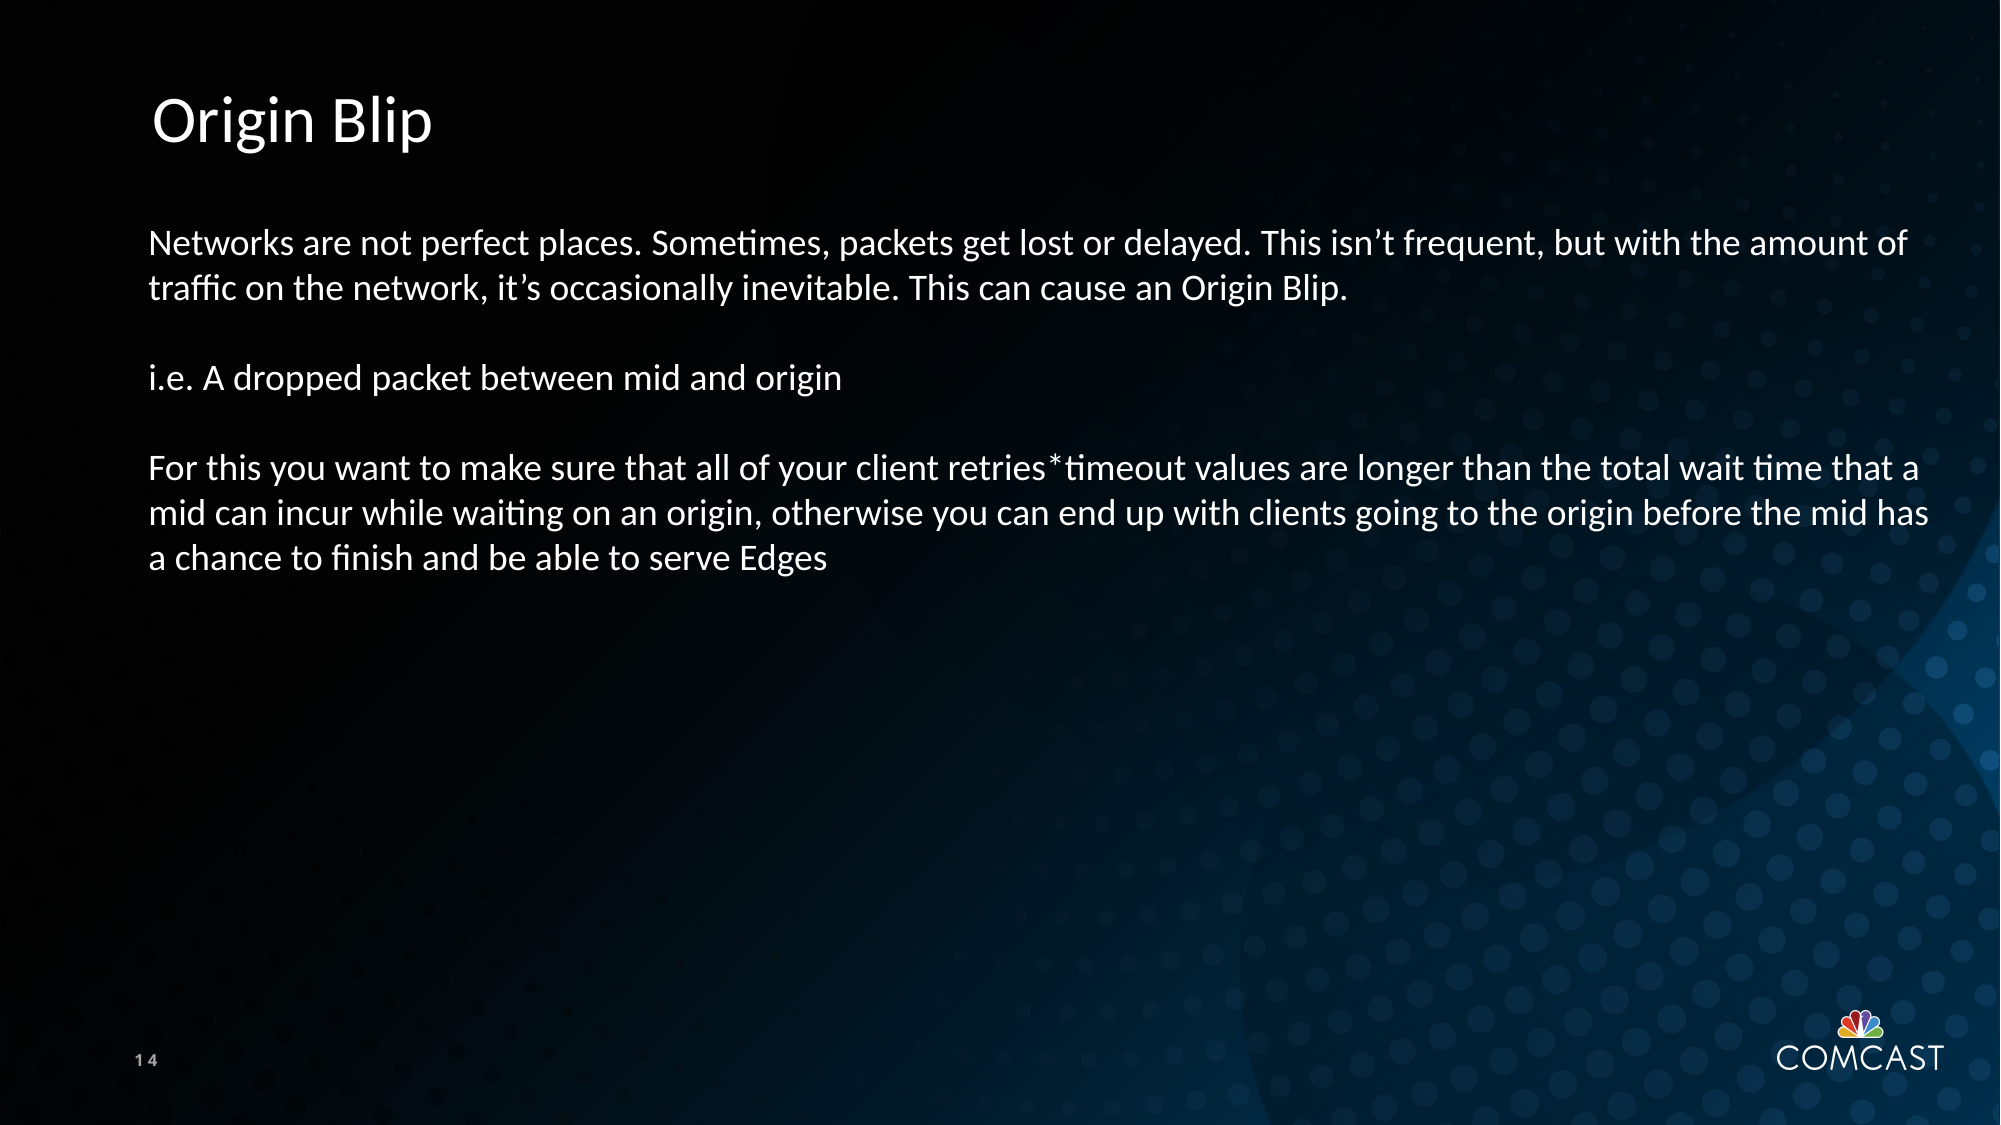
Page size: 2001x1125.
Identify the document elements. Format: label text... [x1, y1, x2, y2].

picture [1777, 1010, 1944, 1070]
text_box Origin Blip [138, 68, 449, 164]
text_box Networks are not perfect places. Sometimes, packets get lost or delayed. This isn’t frequent, but with the amount of traffic on the network, it’s occasionally inevitable. This can cause an Origin Blip. i.e. A dropped packet between mid and origin For this you want to make sure that all of your client retries*timeout values are longer than the total wait time that a mid can incur while waiting on an origin, otherwise you can end up with clients going to the origin before the mid has a chance to finish and be able to serve Edges [133, 210, 1949, 586]
picture [1, 0, 2000, 1125]
